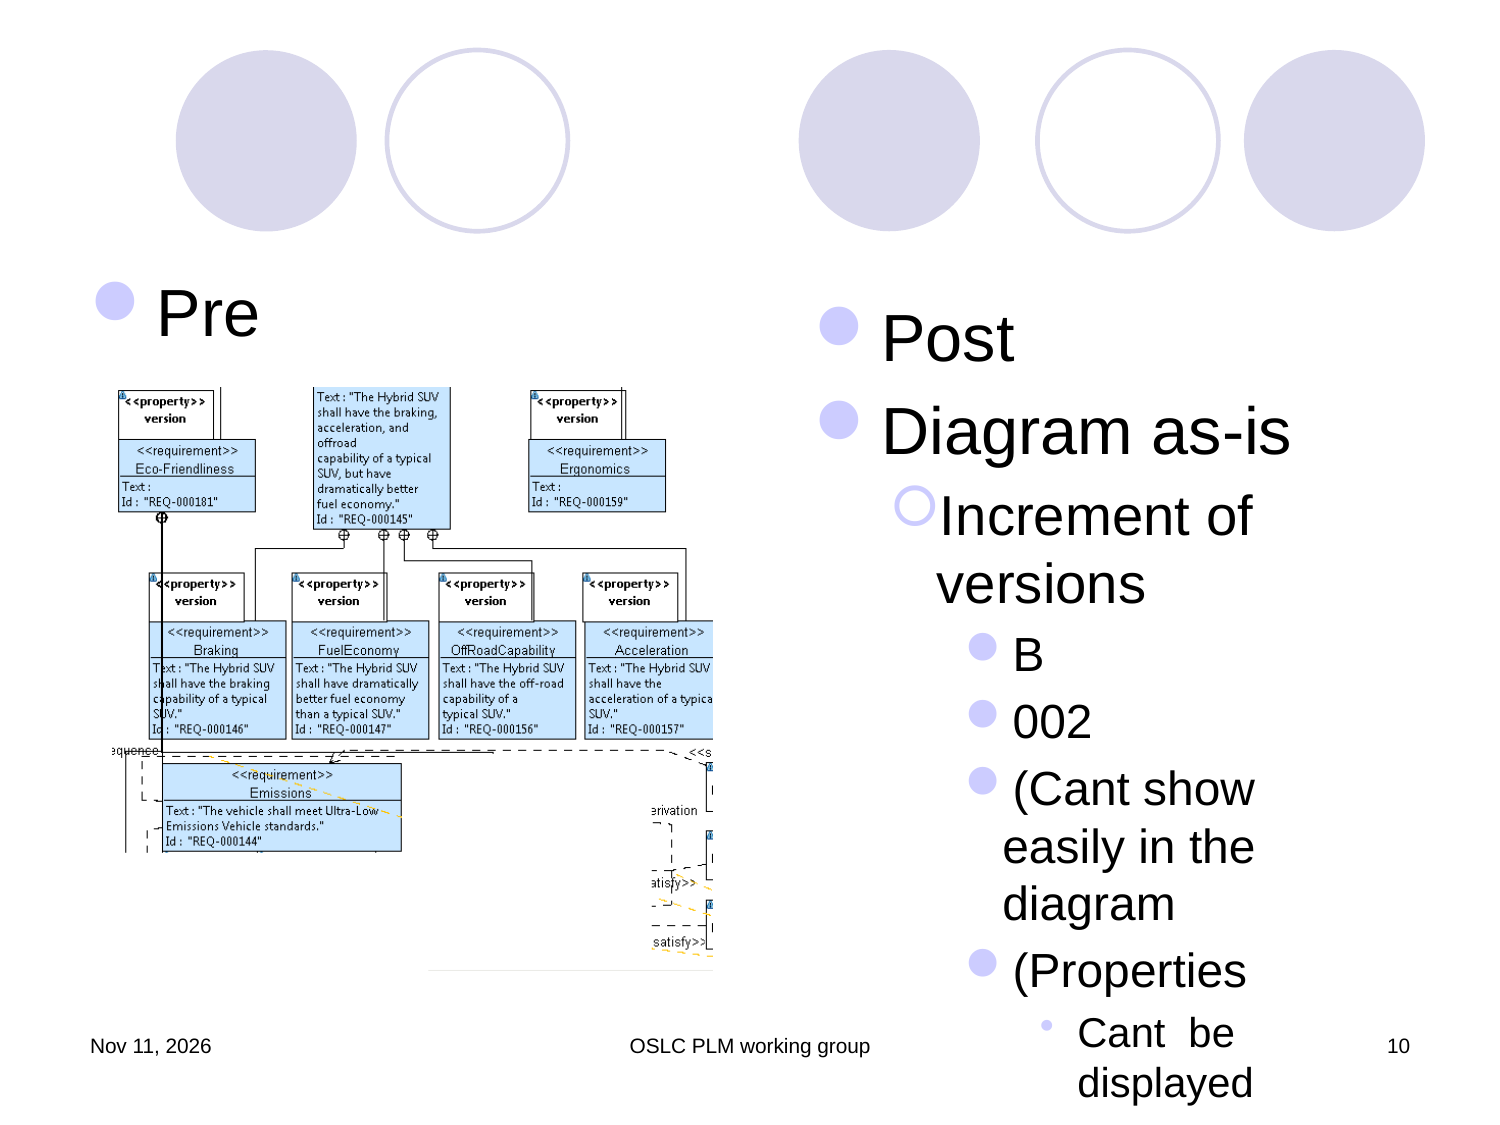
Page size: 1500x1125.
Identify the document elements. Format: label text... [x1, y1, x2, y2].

list Pre [74, 262, 663, 1006]
footer OSLC PLM working group [512, 1024, 988, 1101]
text_box Post Diagram as-is Increment of versions B 002 (Cant show easily in the diagram (Properties Cant be displayed [799, 287, 1388, 1031]
picture [112, 387, 713, 972]
slide_number 8-Feb-11 [74, 1024, 426, 1101]
slide_number 10 [1074, 1024, 1426, 1101]
